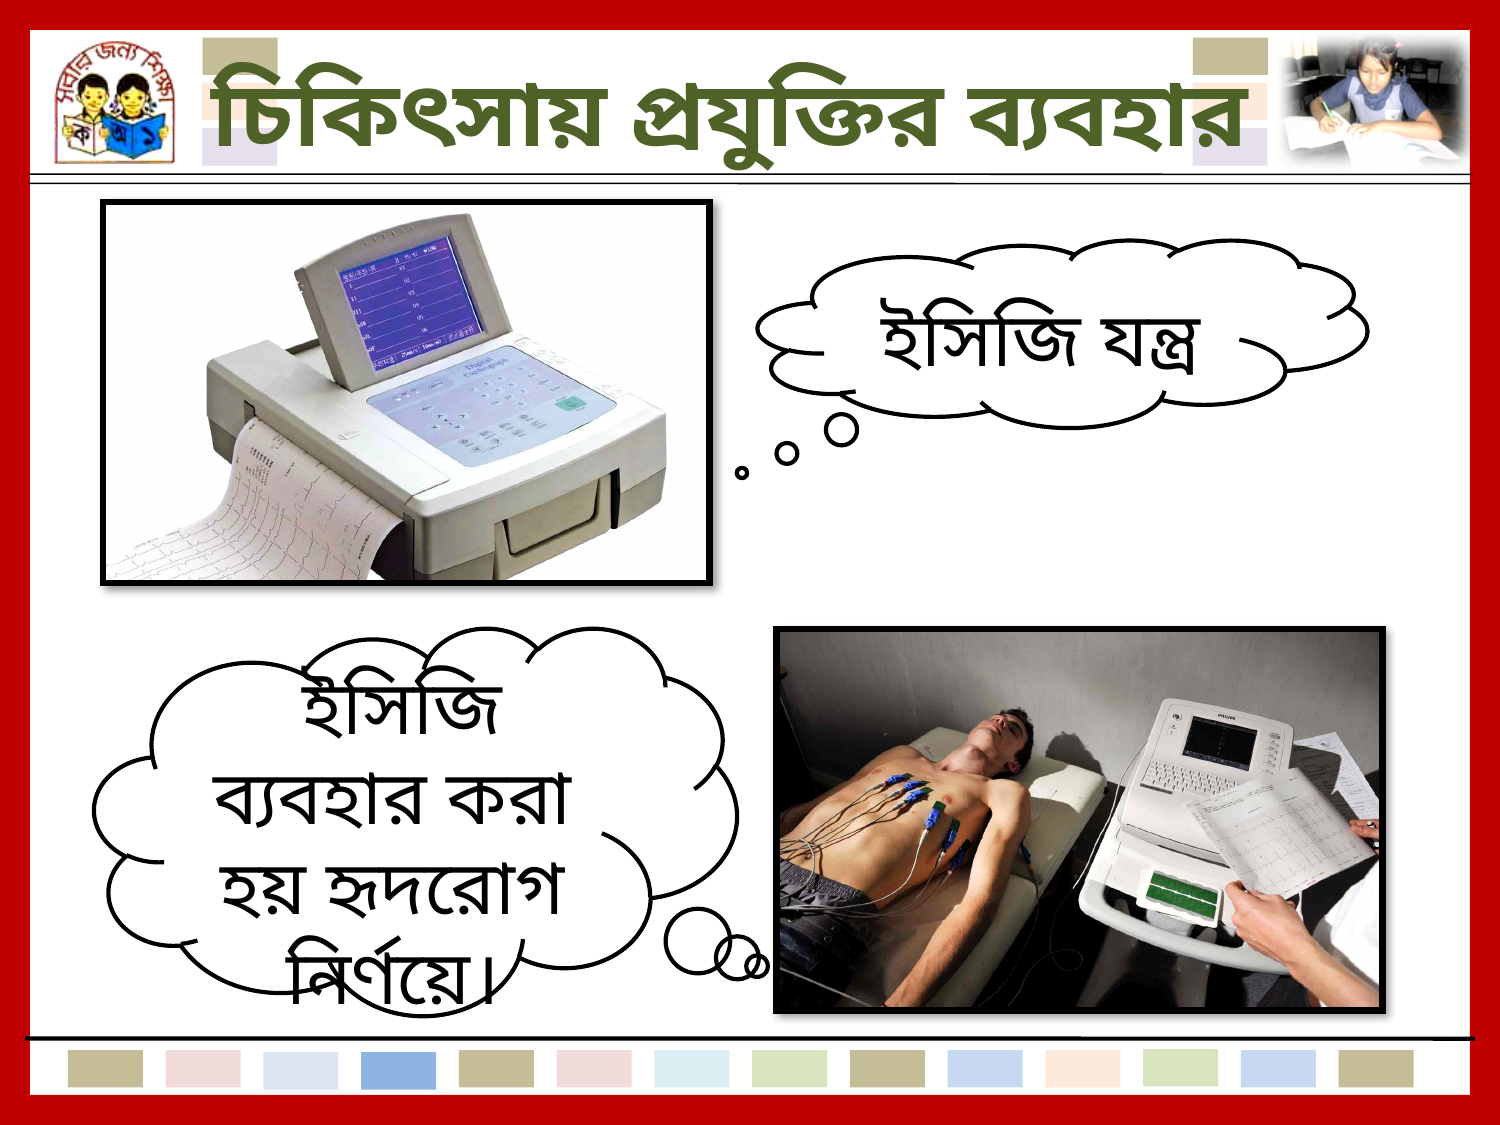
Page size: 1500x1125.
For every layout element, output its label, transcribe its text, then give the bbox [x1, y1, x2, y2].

text_box ইসিজি যন্ত্র [823, 412, 860, 448]
text_box ইসিজি যন্ত্র [755, 238, 1370, 431]
picture [106, 204, 707, 581]
text_box ইসিজি ব্যবহার করা হয় হৃদরোগ নির্ণয়ে। [91, 626, 740, 1019]
text_box ইসিজি যন্ত্র [734, 465, 750, 481]
picture [779, 632, 1380, 1008]
text_box চিকিৎসায় প্রযুক্তির ব্যবহার [196, 47, 1283, 172]
text_box ইসিজি ব্যবহার করা হয় হৃদরোগ নির্ণয়ে। [663, 906, 770, 982]
text_box ইসিজি যন্ত্র [774, 440, 800, 466]
